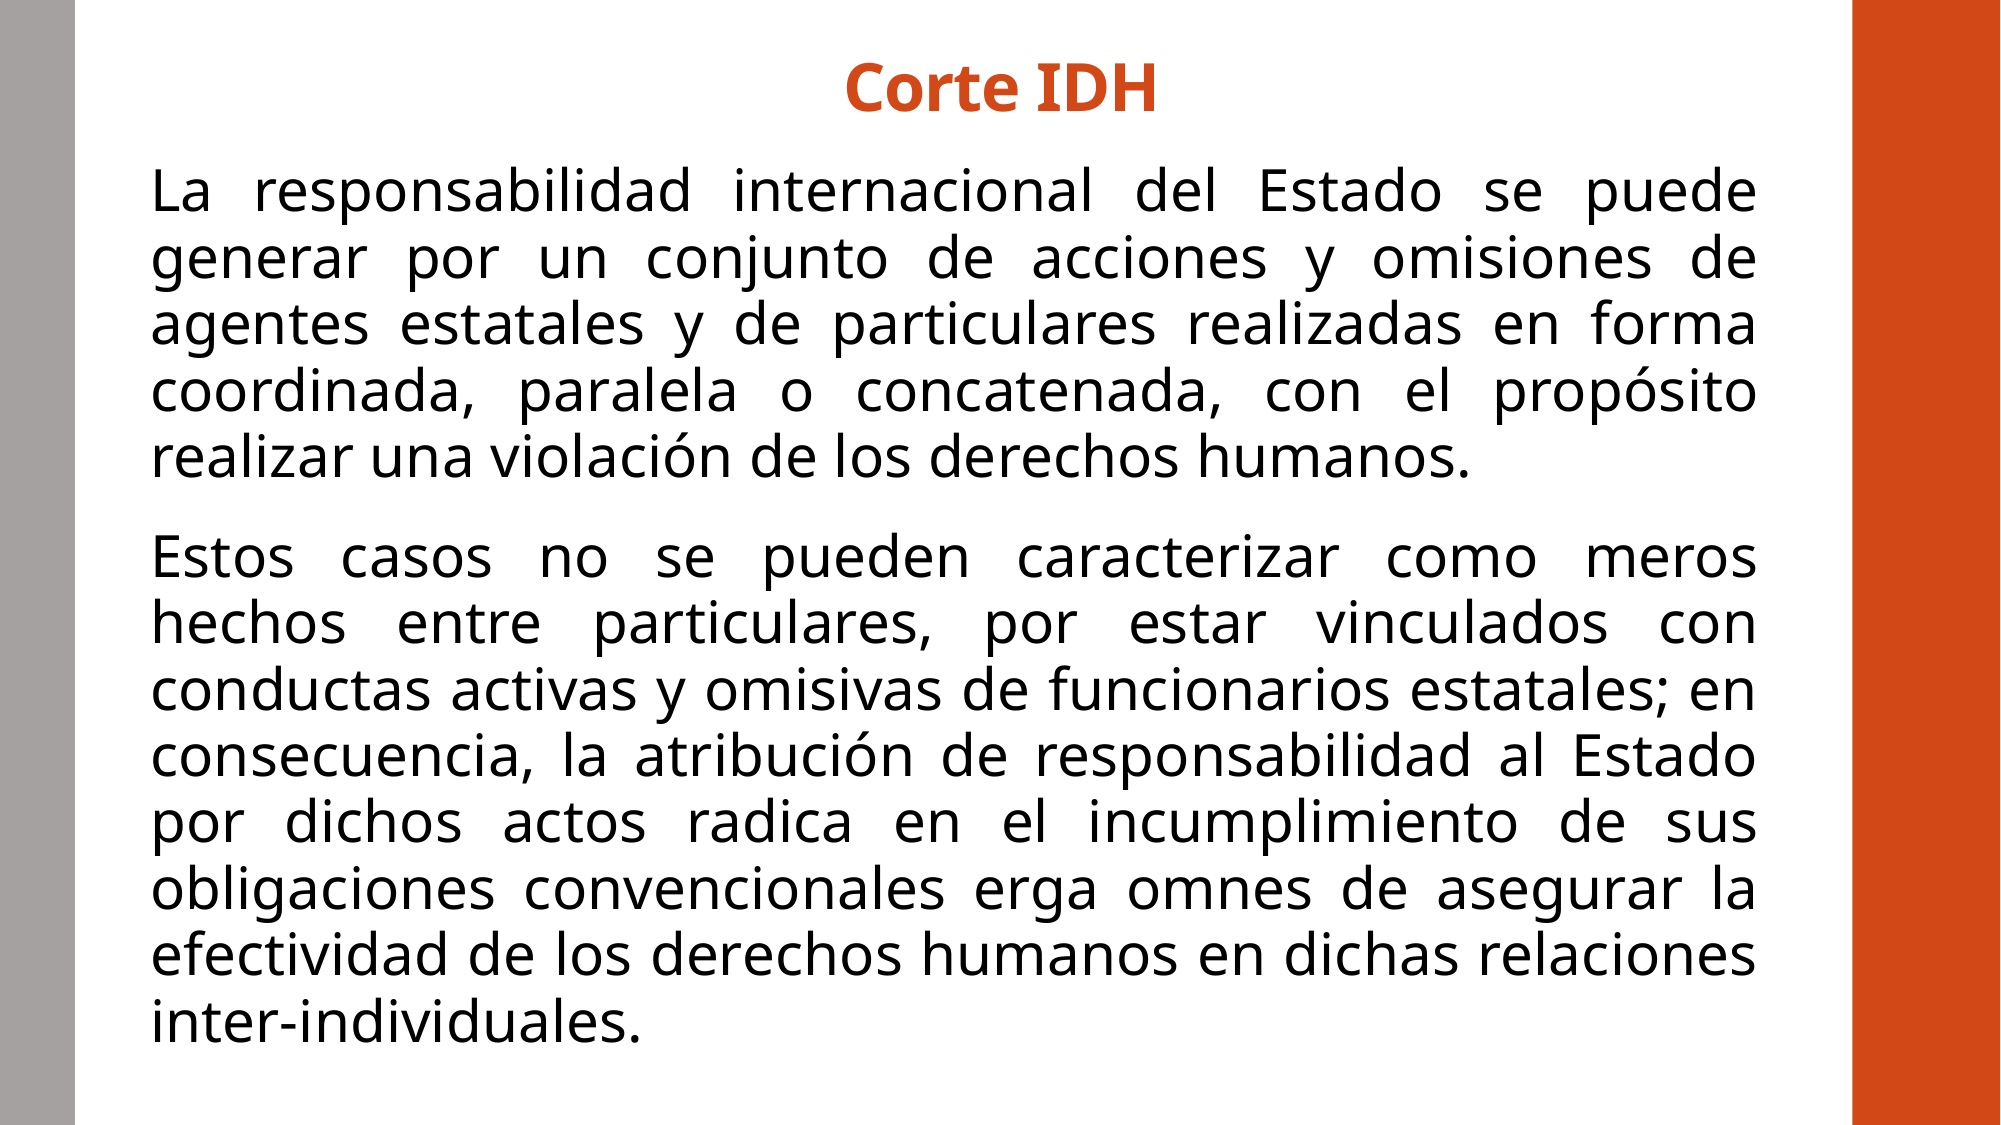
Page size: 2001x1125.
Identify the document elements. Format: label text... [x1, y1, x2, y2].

list La responsabilidad internacional del Estado se puede generar por un conjunto de acciones y omisiones de agentes estatales y de particulares realizadas en forma coordinada, paralela o concatenada, con el propósito realizar una violación de los derechos humanos. Estos casos no se pueden caracterizar como meros hechos entre particulares, por estar vinculados con conductas activas y omisivas de funcionarios estatales; en consecuencia, la atribución de responsabilidad al Estado por dichos actos radica en el incumplimiento de sus obligaciones convencionales erga omnes de asegurar la efectividad de los derechos humanos en dichas relaciones inter-individuales. [135, 151, 1776, 1098]
title Corte IDH [206, 22, 1797, 134]
